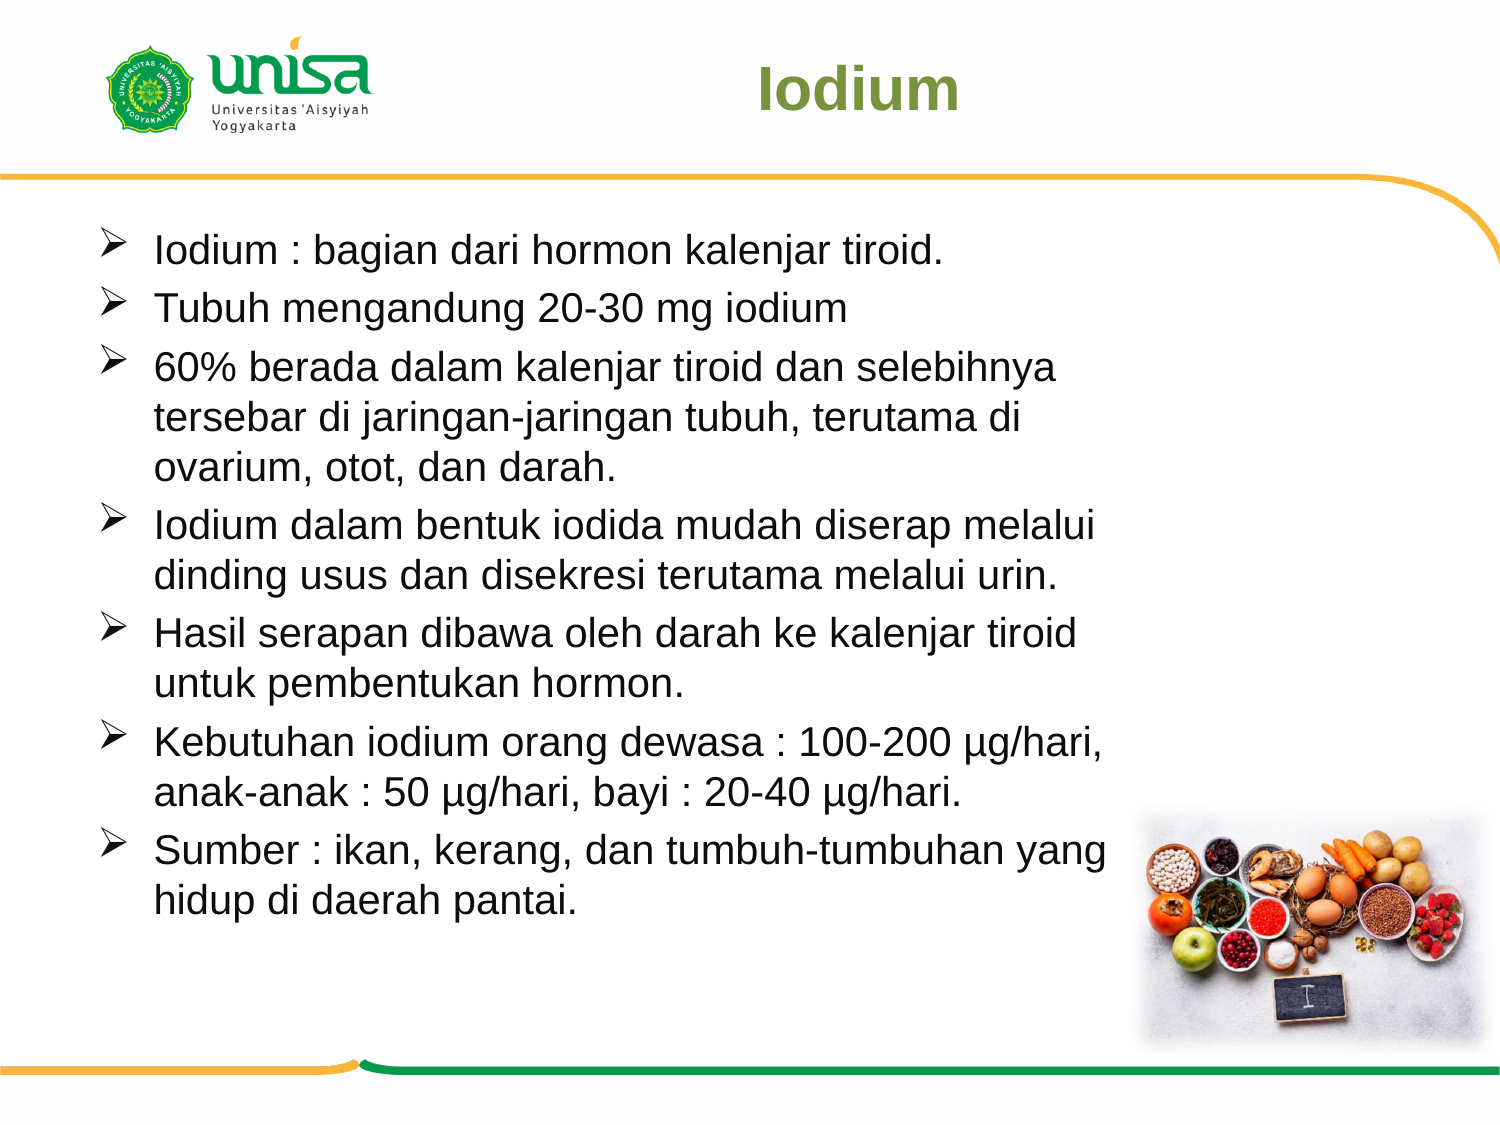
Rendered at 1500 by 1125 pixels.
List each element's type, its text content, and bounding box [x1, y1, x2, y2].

text_box Iodium : bagian dari hormon kalenjar tiroid. Tubuh mengandung 20-30 mg iodium 60% berada dalam kalenjar tiroid dan selebihnya tersebar di jaringan-jaringan tubuh, terutama di ovarium, otot, dan darah. Iodium dalam bentuk iodida mudah diserap melalui dinding usus dan disekresi terutama melalui urin. Hasil serapan dibawa oleh darah ke kalenjar tiroid untuk pembentukan hormon. Kebutuhan iodium orang dewasa : 100-200 µg/hari, anak-anak : 50 µg/hari, bayi : 20-40 µg/hari. Sumber : ikan, kerang, dan tumbuh-tumbuhan yang hidup di daerah pantai. [82, 278, 1187, 924]
picture [0, 801, 1500, 1125]
picture [0, 0, 1500, 270]
